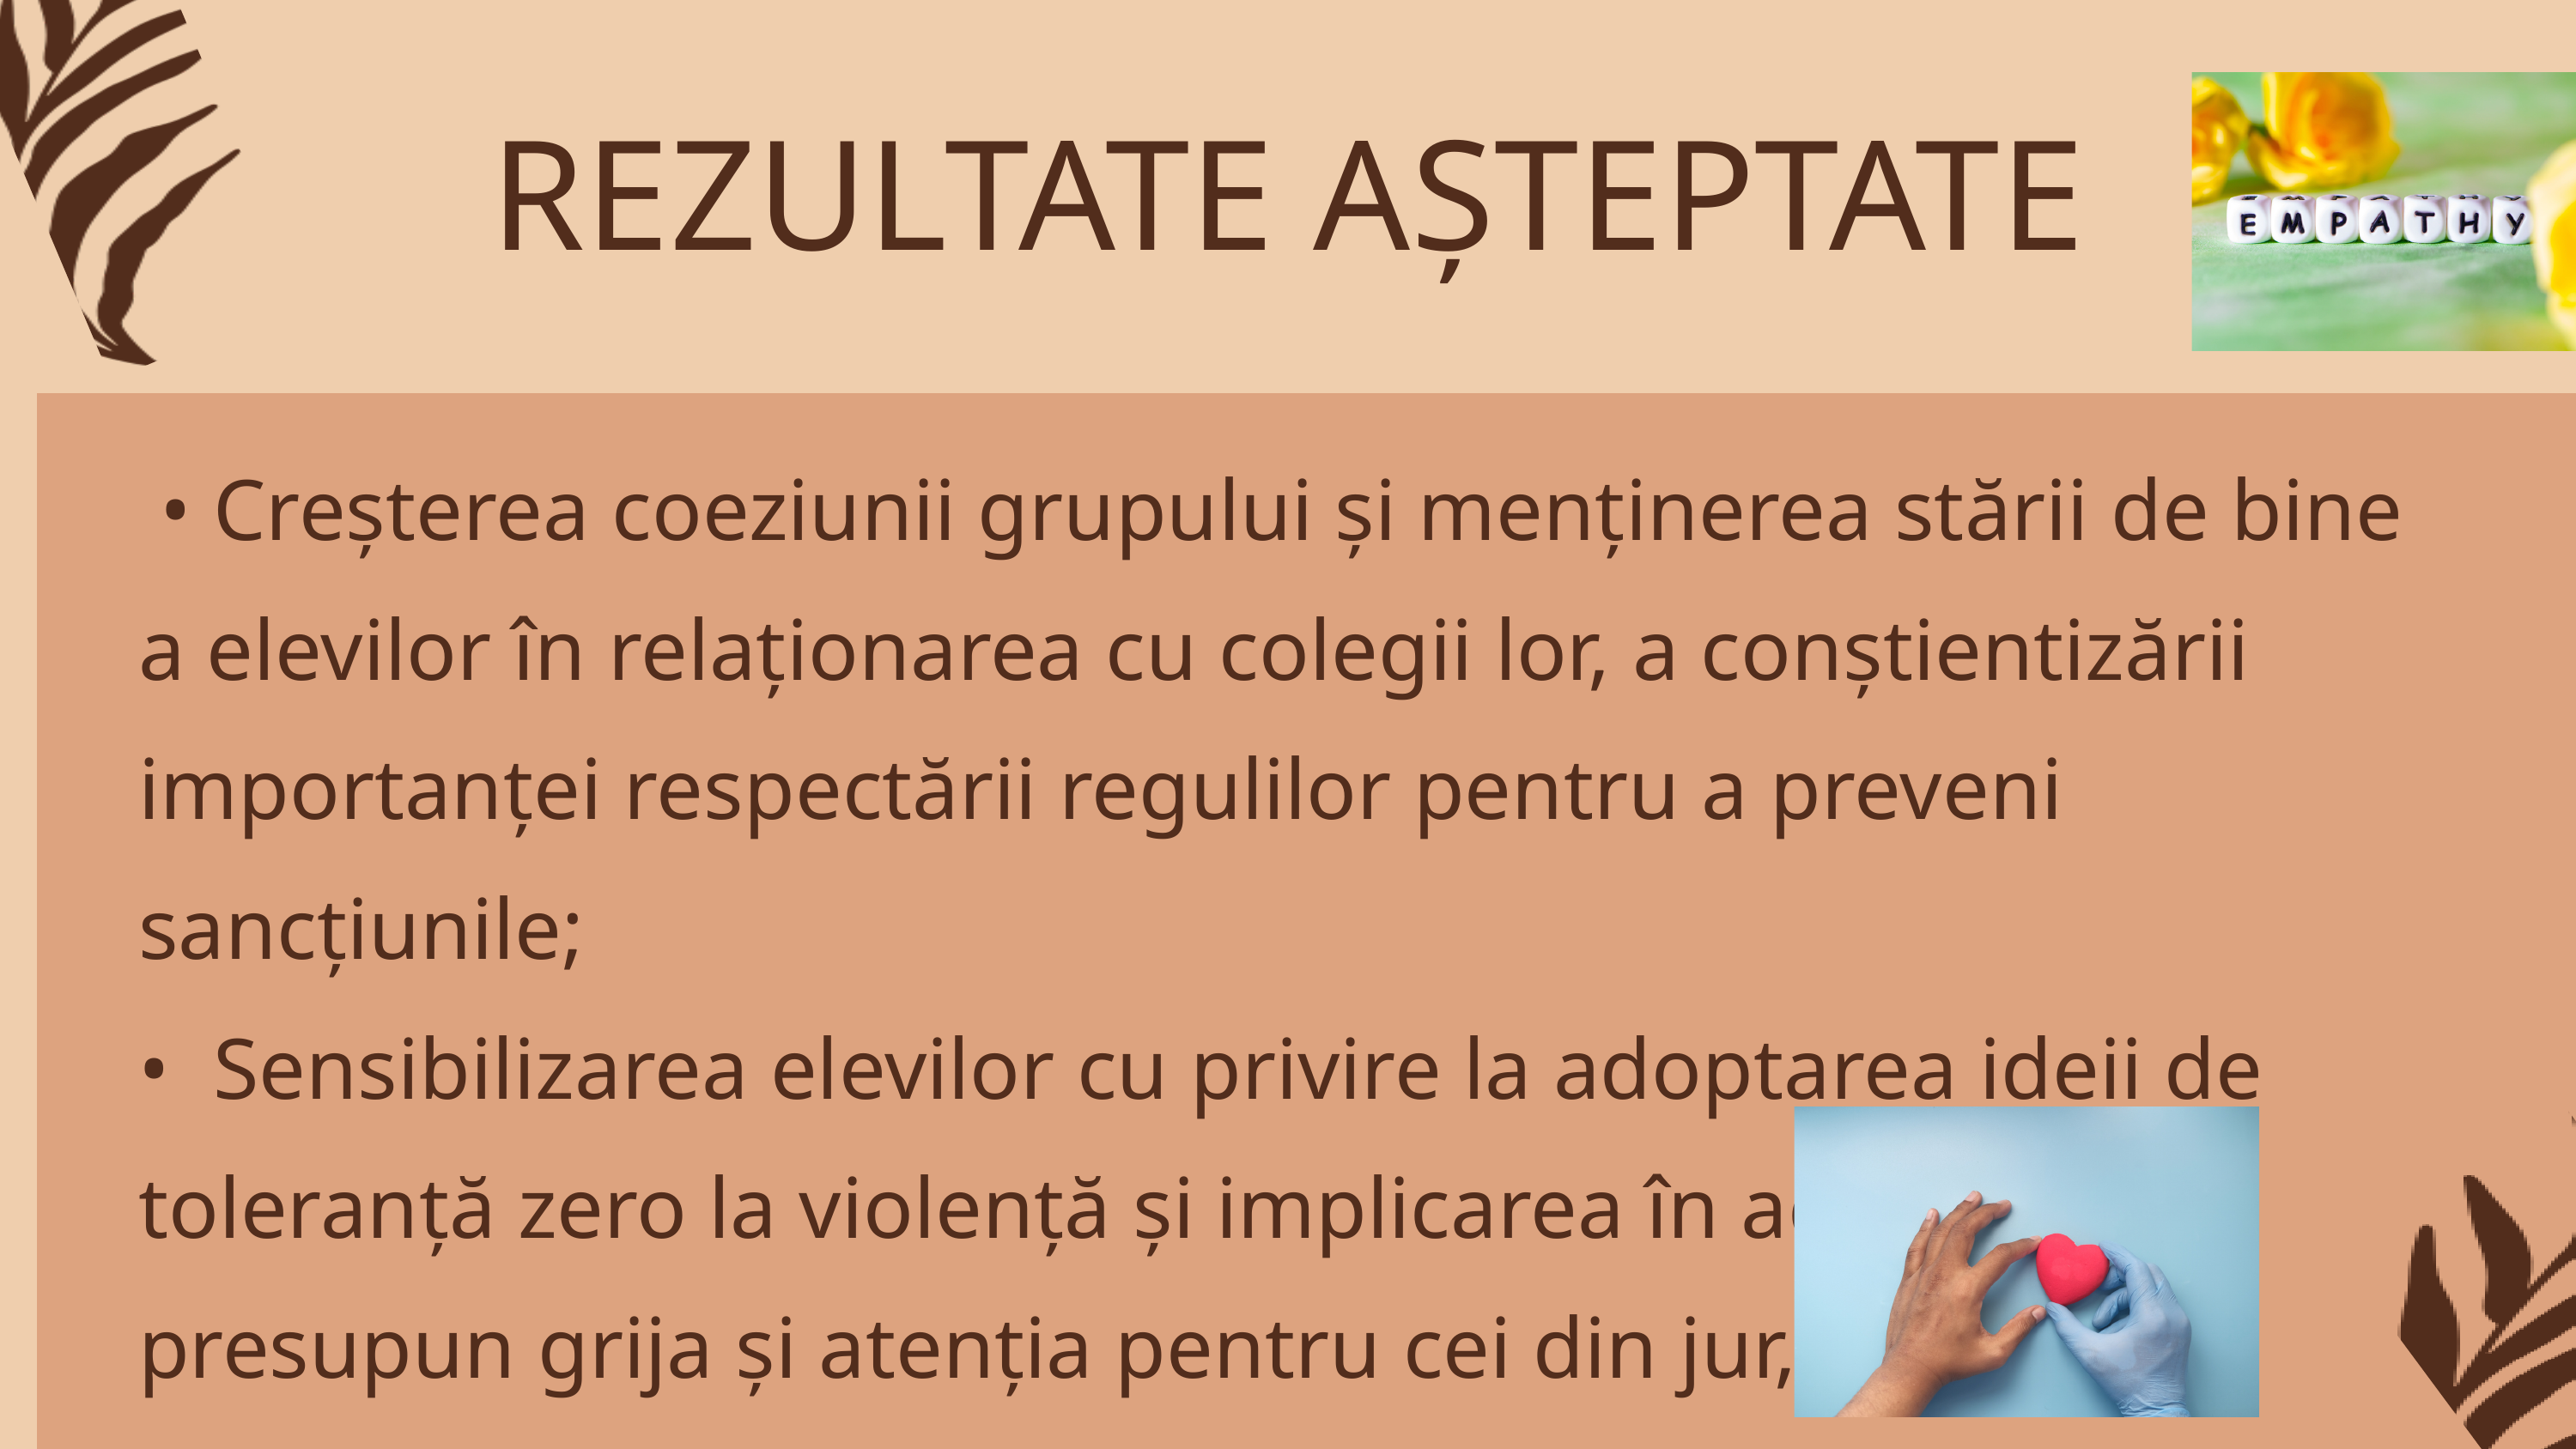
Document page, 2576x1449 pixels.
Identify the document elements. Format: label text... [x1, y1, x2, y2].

text_box [0, 0, 304, 380]
text_box [2191, 72, 2576, 351]
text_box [37, 392, 2576, 1449]
text_box REZULTATE AȘTEPTATE [227, 67, 2349, 281]
